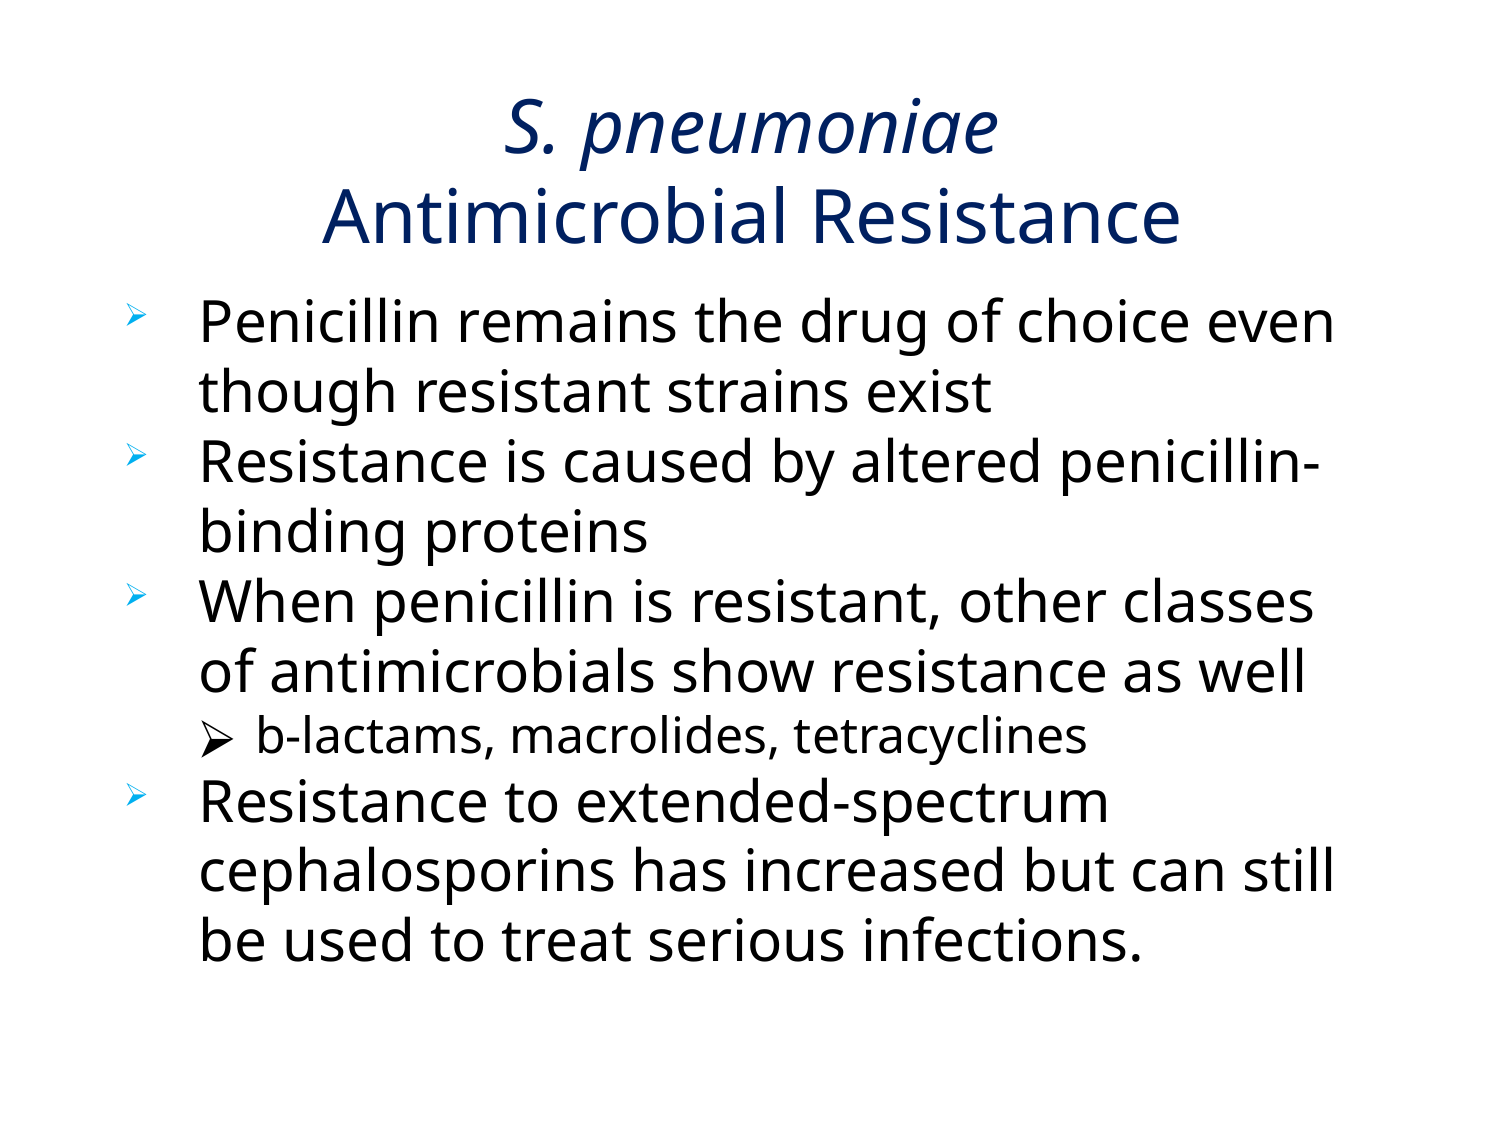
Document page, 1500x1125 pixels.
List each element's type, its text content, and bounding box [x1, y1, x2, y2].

title S. pneumoniae Antimicrobial Resistance [115, 12, 1391, 275]
list Penicillin remains the drug of choice even though resistant strains exist Resistance is caused by altered penicillin-binding proteins When penicillin is resistant, other classes of antimicrobials show resistance as well b-lactams, macrolides, tetracyclines Resistance to extended-spectrum cephalosporins has increased but can still be used to treat serious infections. [115, 275, 1391, 1076]
